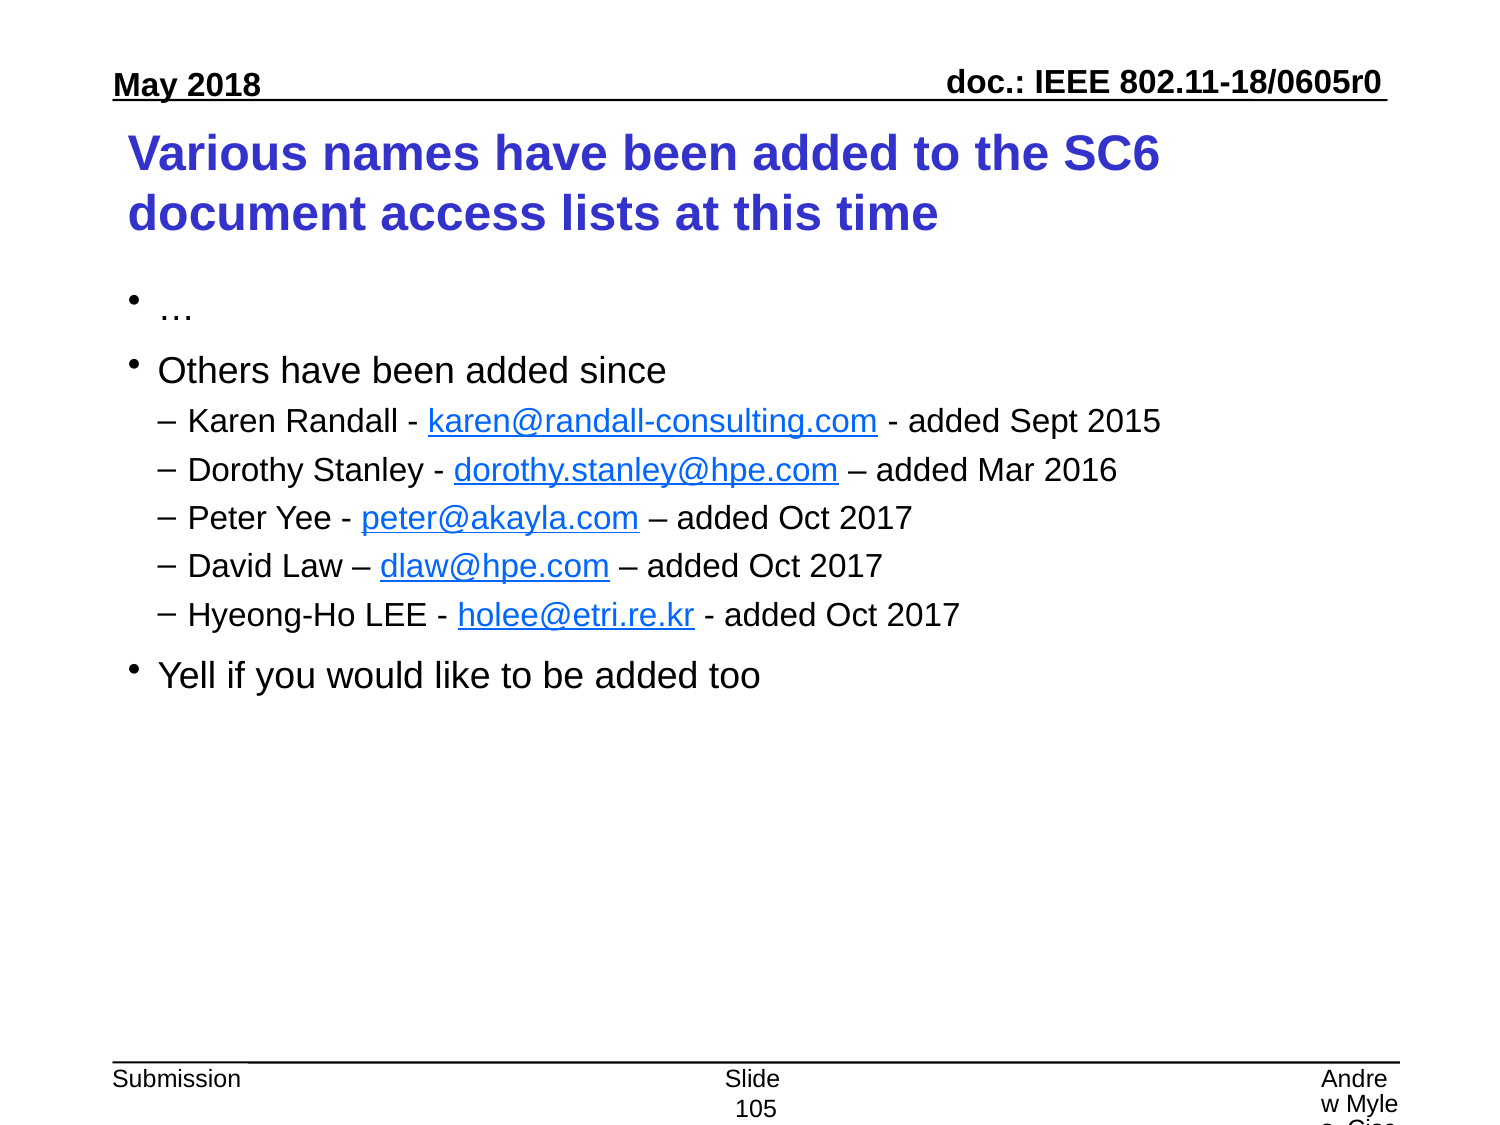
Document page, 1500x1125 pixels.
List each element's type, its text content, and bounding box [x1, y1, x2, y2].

footer Andrew Myles, Cisco [1320, 1061, 1402, 1093]
title Various names have been added to the SC6 document access lists at this time [112, 112, 1388, 275]
slide_number Slide 105 [709, 1061, 803, 1093]
list … Others have been added since Karen Randall - karen@randall-consulting.com - added Sept 2015 Dorothy Stanley - dorothy.stanley@hpe.com – added Mar 2016 Peter Yee - peter@akayla.com – added Oct 2017 David Law – dlaw@hpe.com – added Oct 2017 Hyeong-Ho LEE - holee@etri.re.kr - added Oct 2017 Yell if you would like to be added too [112, 275, 1388, 950]
